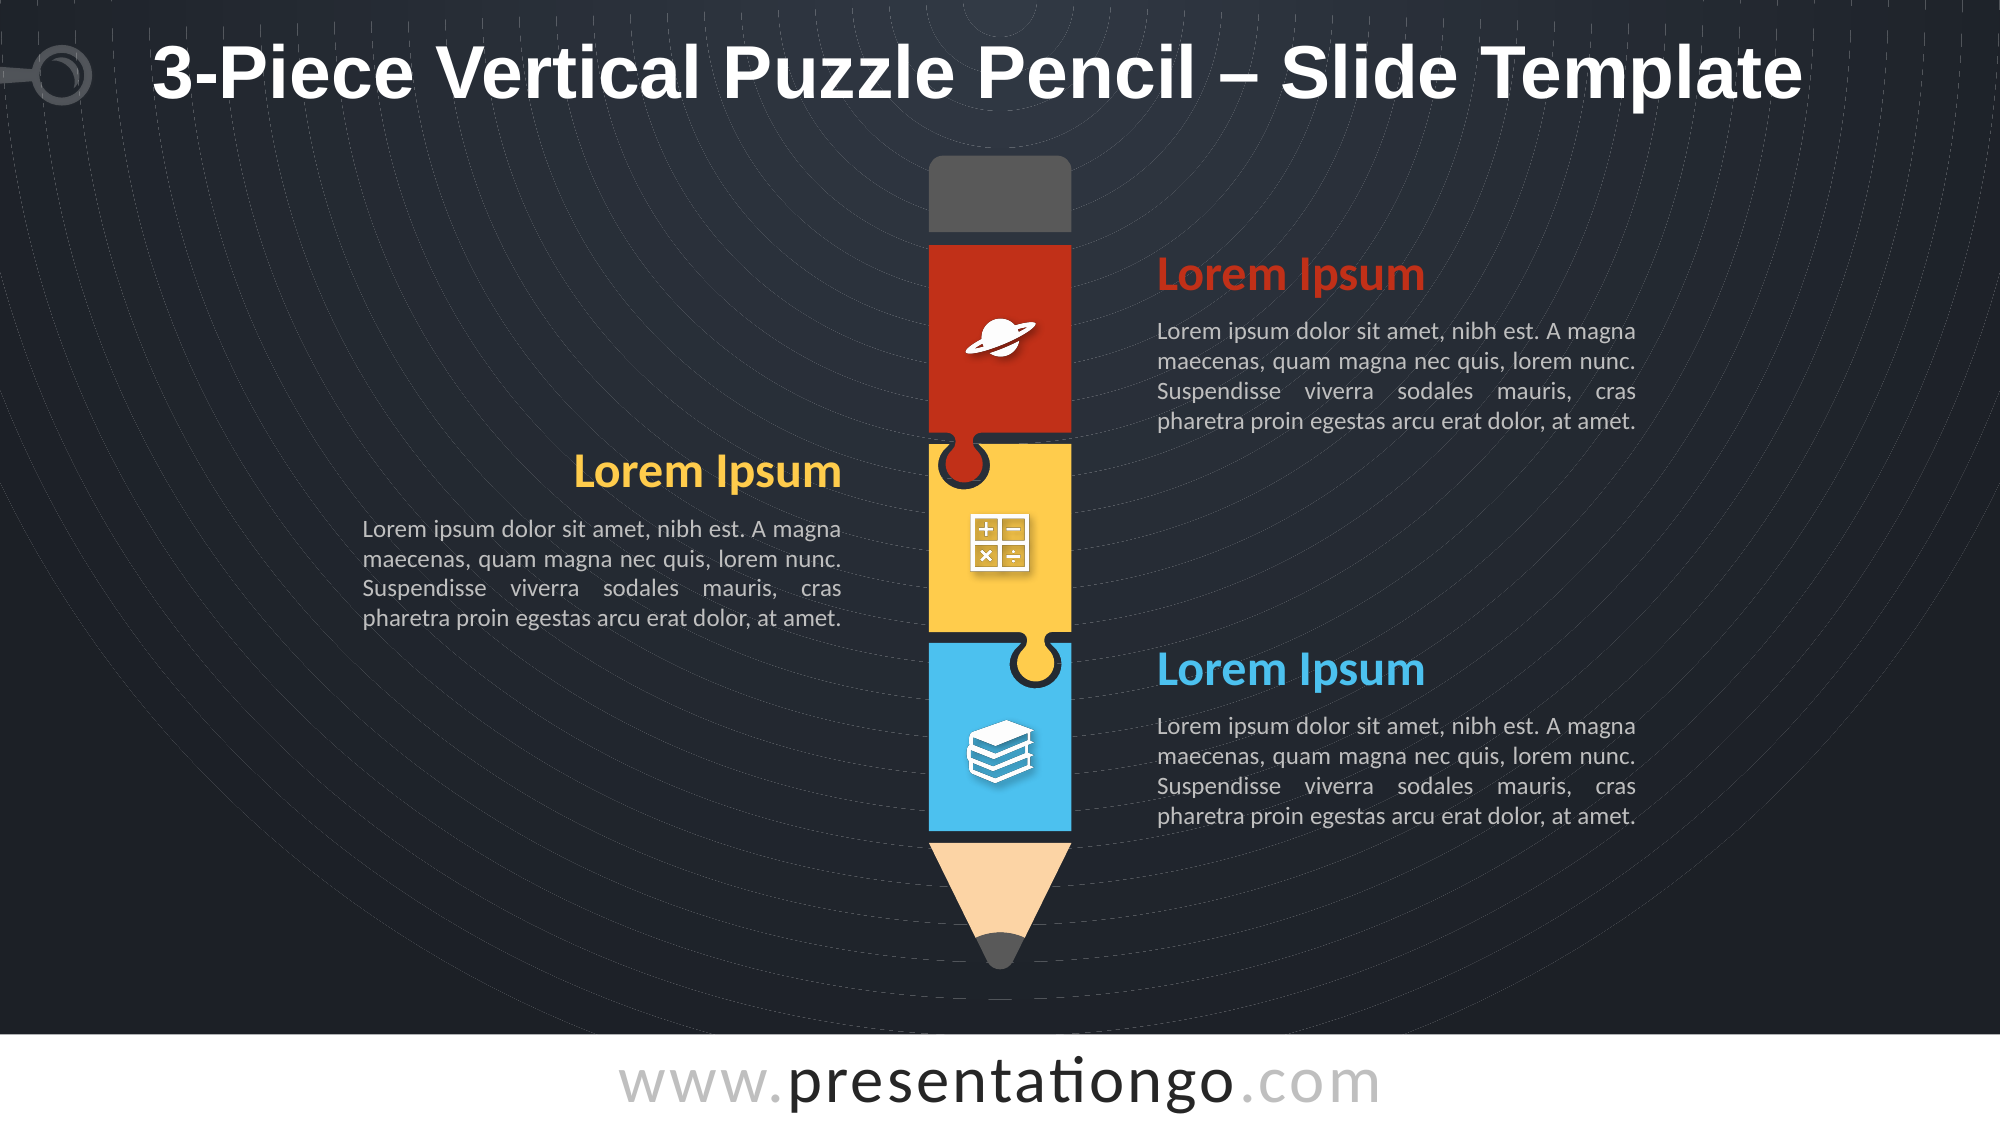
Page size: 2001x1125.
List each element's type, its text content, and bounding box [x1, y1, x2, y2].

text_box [362, 429, 843, 642]
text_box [928, 155, 1072, 970]
picture [962, 713, 1039, 790]
picture [962, 299, 1039, 376]
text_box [1157, 231, 1638, 444]
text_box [1157, 626, 1638, 839]
picture [962, 505, 1039, 582]
title 3-Piece Vertical Puzzle Pencil – Slide Template [137, 26, 1863, 148]
